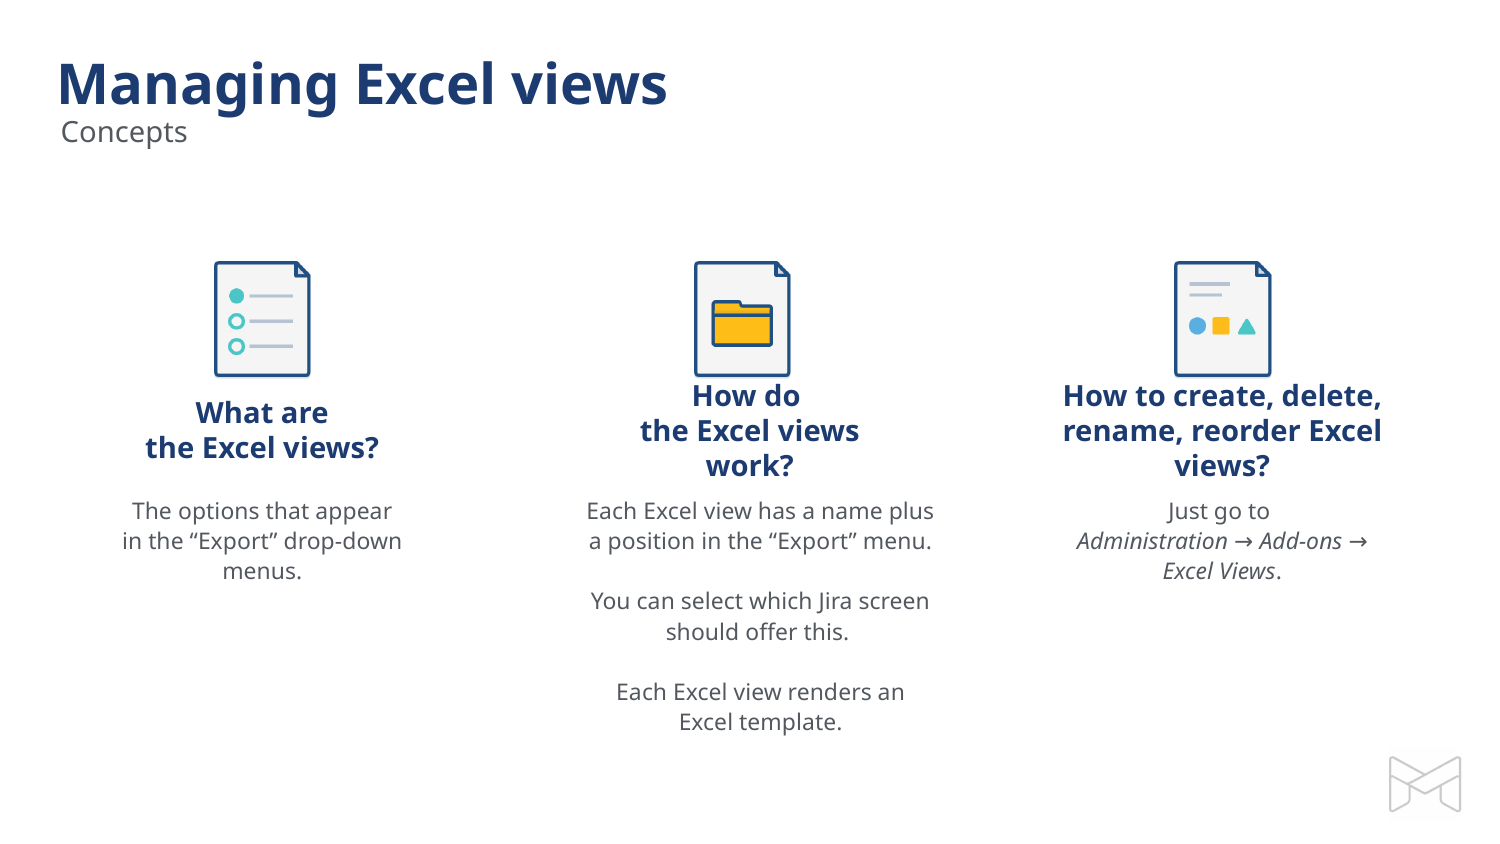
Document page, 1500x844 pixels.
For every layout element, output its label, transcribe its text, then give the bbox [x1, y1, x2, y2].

picture [693, 260, 792, 379]
list The options that appear in the “Export” drop-down menus. [119, 493, 406, 620]
list Managing Excel views [56, 41, 1349, 95]
list What are the Excel views? [91, 396, 433, 464]
text_box Concepts [56, 105, 1384, 143]
list How to create, delete, rename, reorder Excel views? [1011, 394, 1434, 466]
list How do the Excel views work? [593, 394, 907, 466]
picture [1387, 746, 1463, 822]
picture [213, 260, 312, 379]
picture [1173, 260, 1272, 379]
list Just go to Administration → Add-ons → Excel Views. [1051, 493, 1393, 584]
list Each Excel view has a name plus a position in the “Export” menu. You can select which Jira screen should offer this. Each Excel view renders an Excel template. [586, 493, 936, 735]
